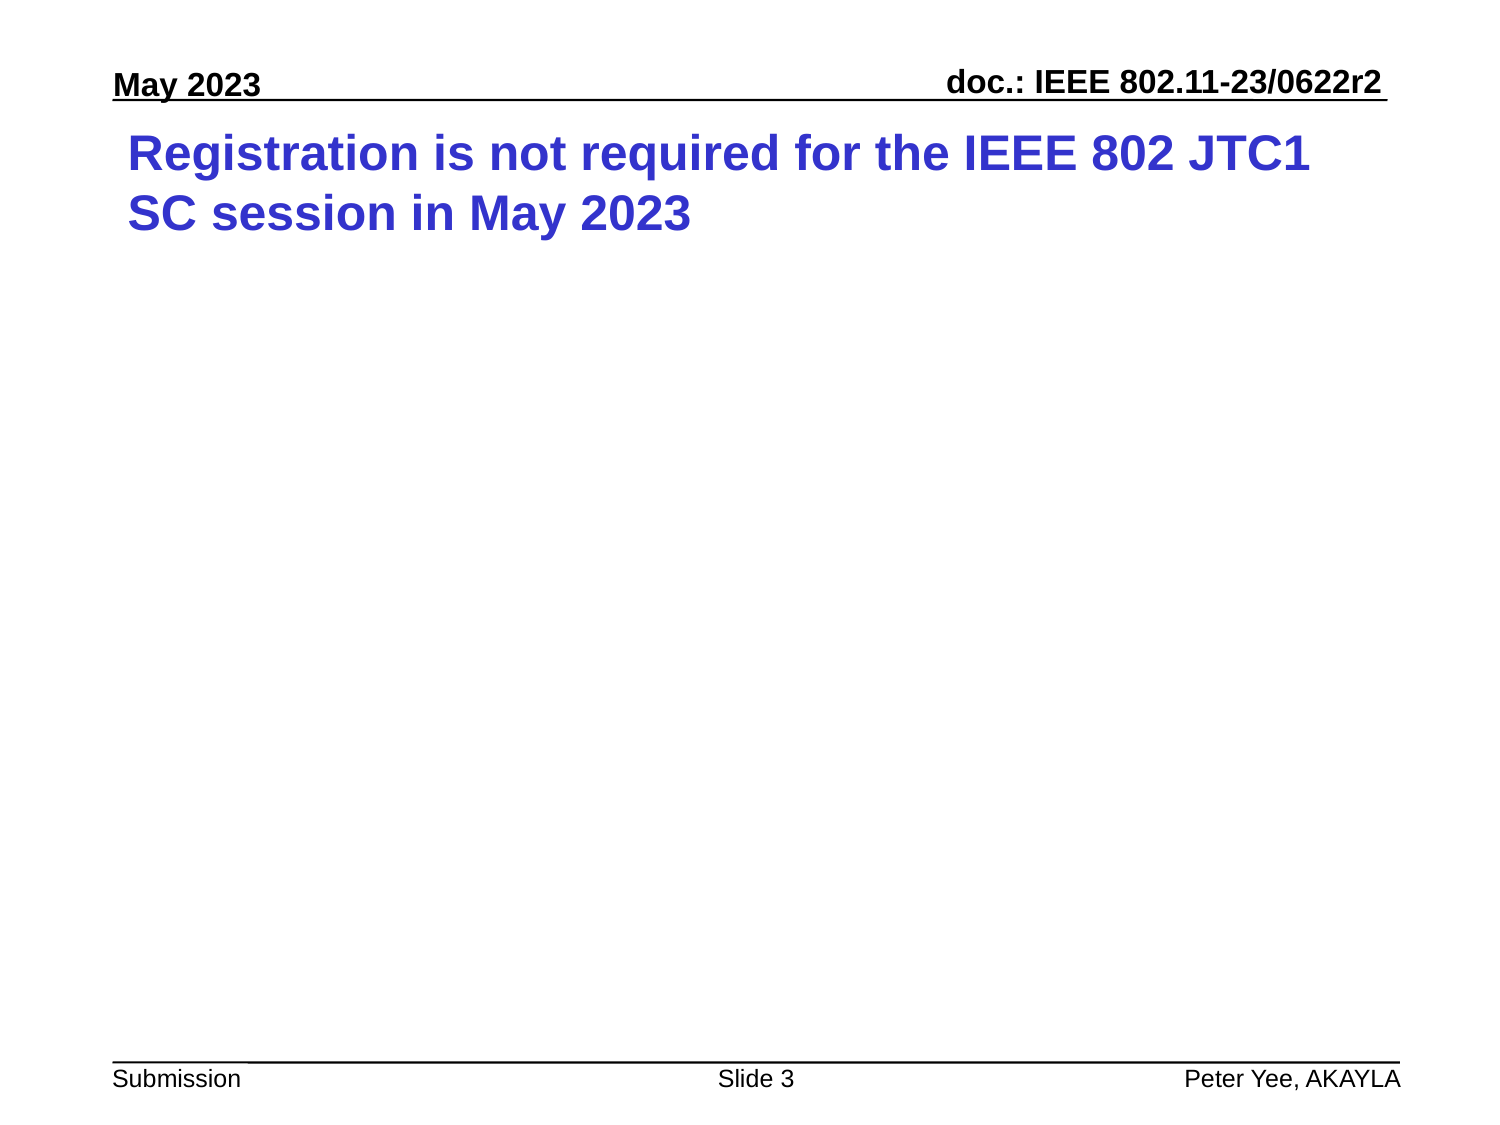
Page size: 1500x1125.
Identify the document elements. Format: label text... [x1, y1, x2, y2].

slide_number Slide 3 [709, 1061, 803, 1093]
footer Peter Yee, AKAYLA [1183, 1061, 1402, 1093]
title Registration is not required for the IEEE 802 JTC1 SC session in May 2023 [112, 112, 1388, 288]
